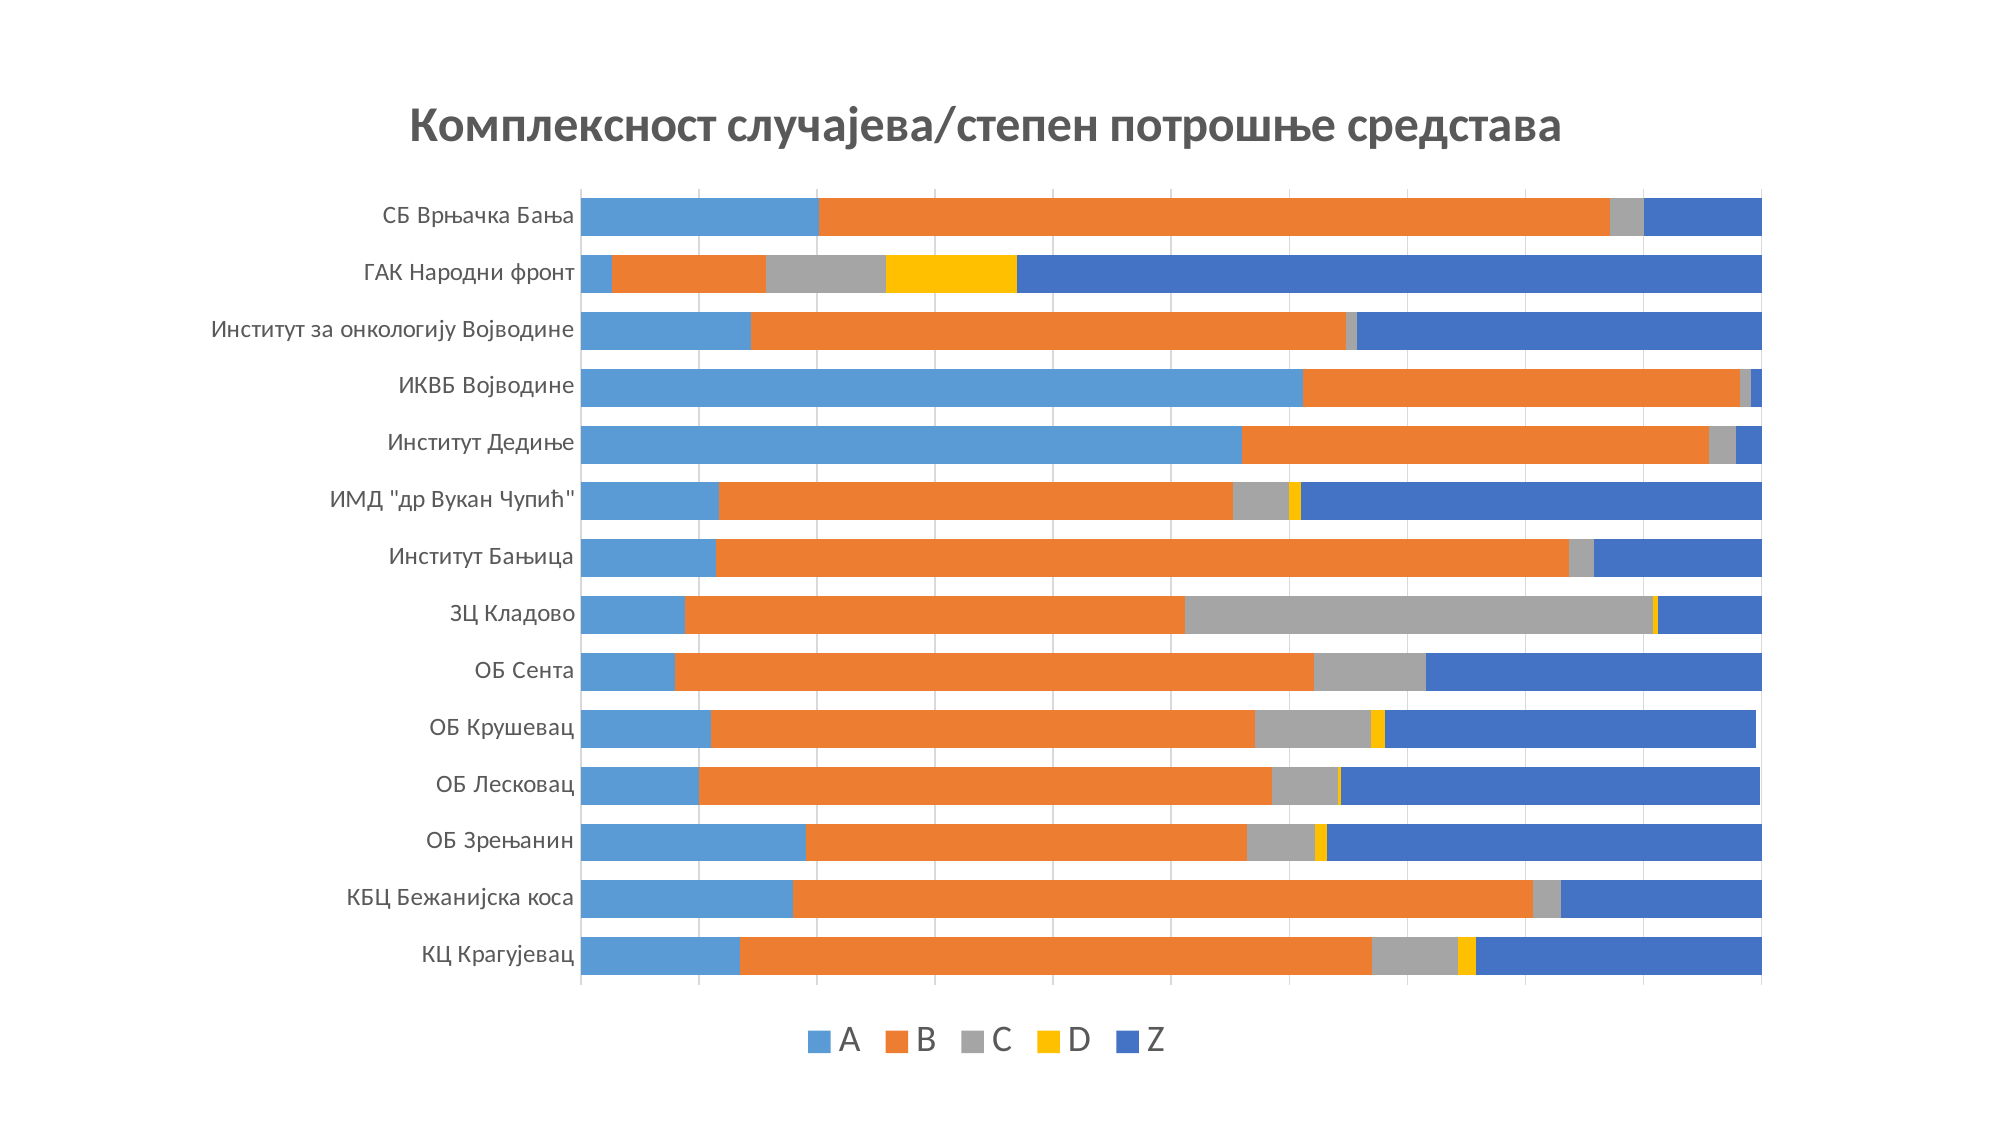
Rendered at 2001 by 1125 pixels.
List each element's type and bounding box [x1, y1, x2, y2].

chart [178, 60, 1795, 1069]
